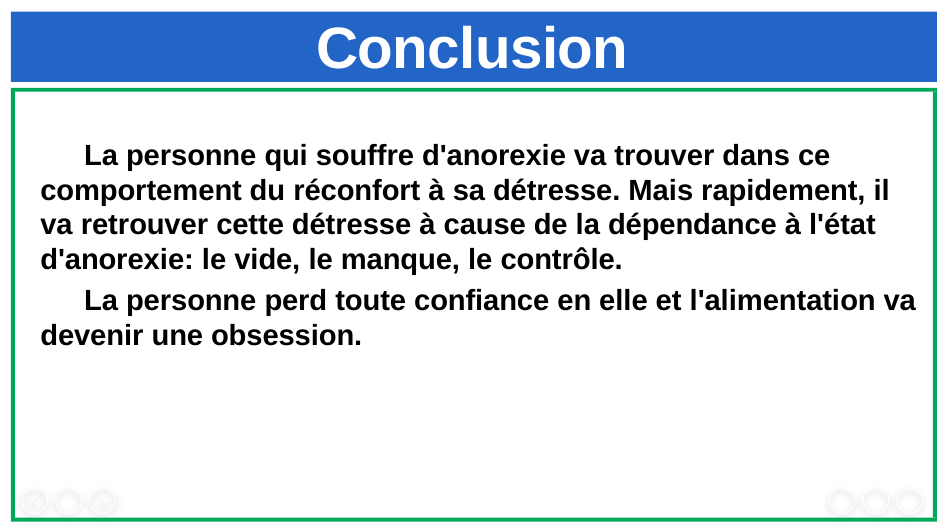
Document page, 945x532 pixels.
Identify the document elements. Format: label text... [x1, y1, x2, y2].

list La personne qui souffre d'anorexie va trouver dans ce comportement du réconfort à sa détresse. Mais rapidement, il va retrouver cette détresse à cause de la dépendance à l'état d'anorexie: le vide, le manque, le contrôle. La personne perd toute confiance en elle et l'alimentation va devenir une obsession. [40, 135, 918, 355]
title Conclusion [70, 18, 874, 82]
